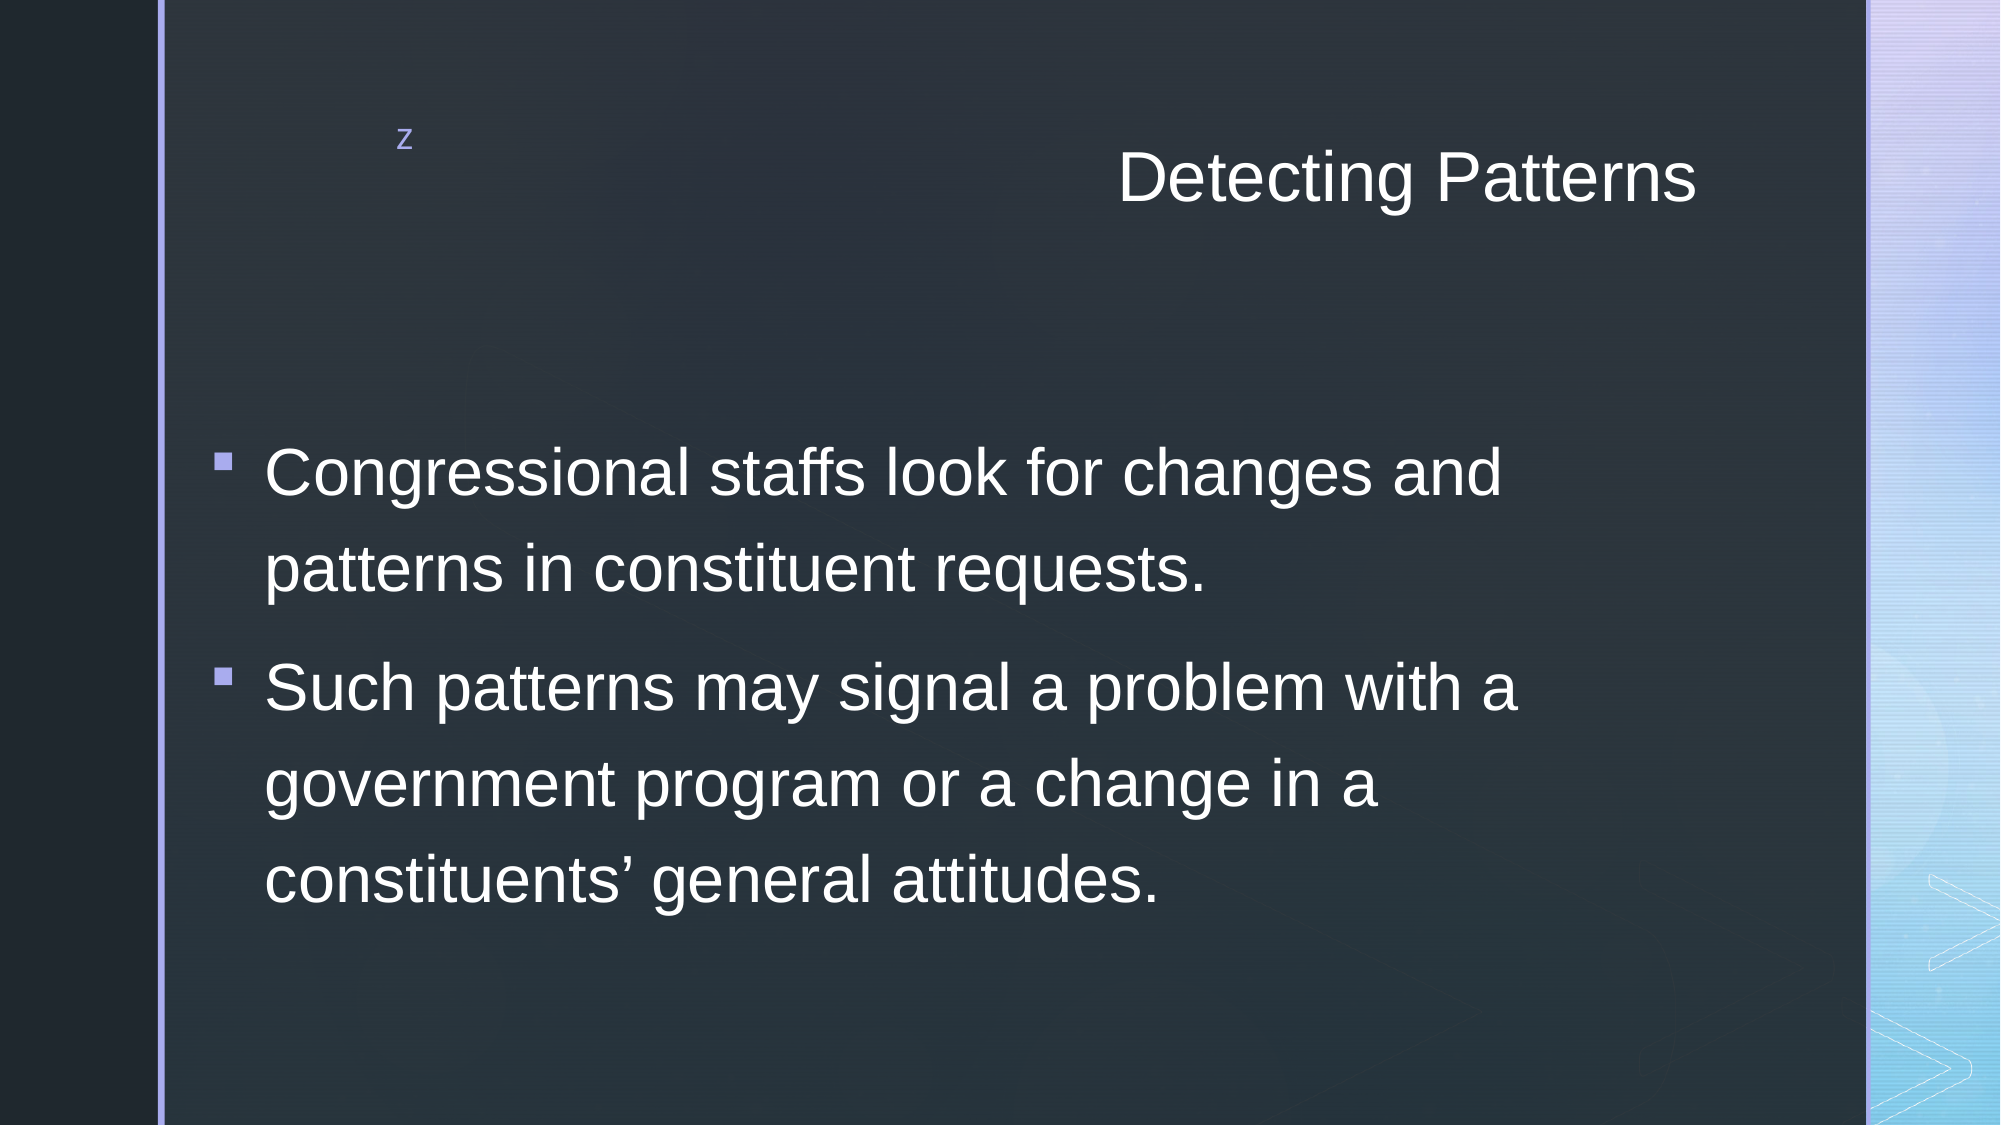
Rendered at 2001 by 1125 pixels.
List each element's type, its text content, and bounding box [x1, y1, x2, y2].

list Congressional staffs look for changes and patterns in constituent requests. Such patterns may signal a problem with a government program or a change in a constituents’ general attitudes. [193, 336, 1734, 993]
title Detecting Patterns [428, 132, 1734, 310]
picture [1871, 0, 2001, 1125]
